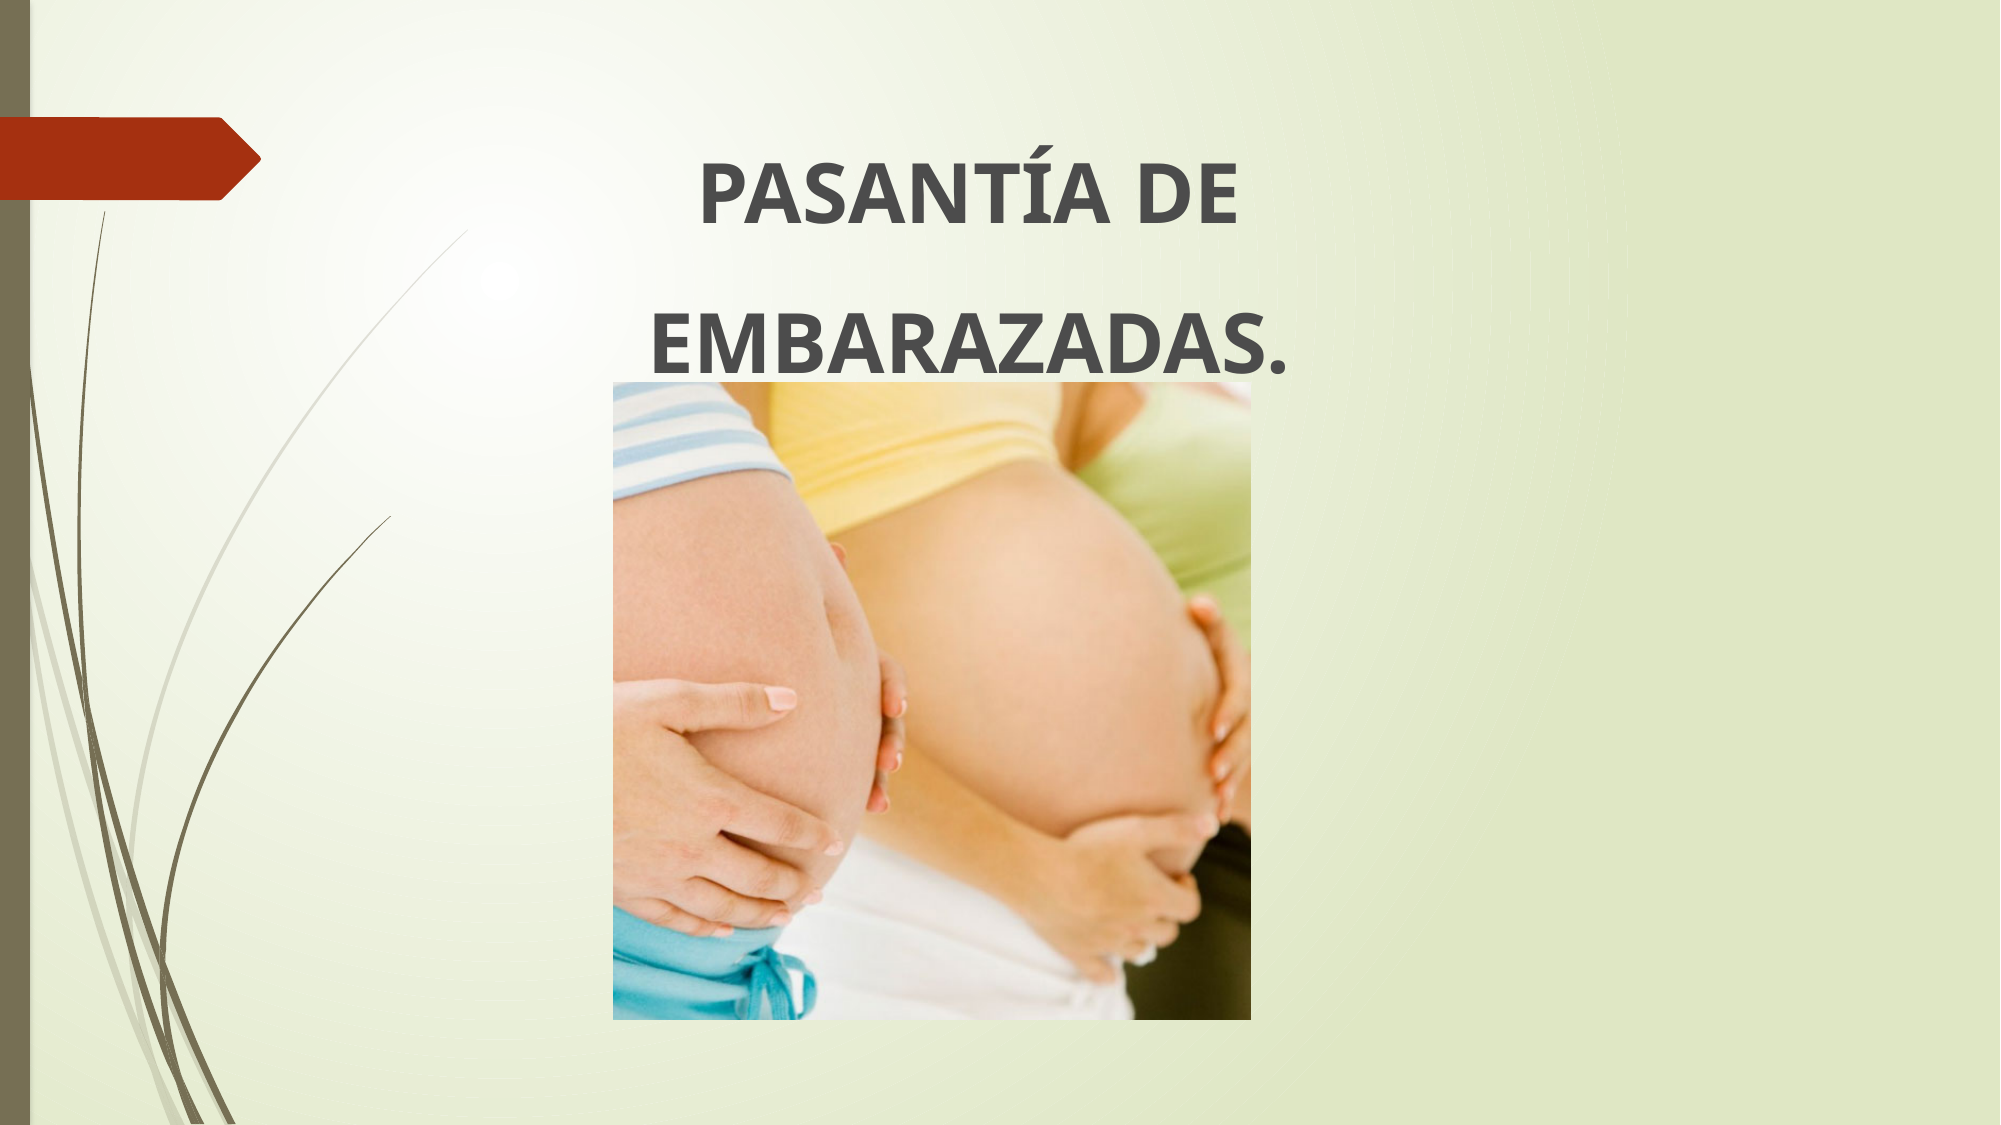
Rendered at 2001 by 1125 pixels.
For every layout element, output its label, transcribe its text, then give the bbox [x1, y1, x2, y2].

picture [612, 382, 1251, 1020]
text_box PASANTÍA DE EMBARAZADAS. [389, 82, 1549, 398]
